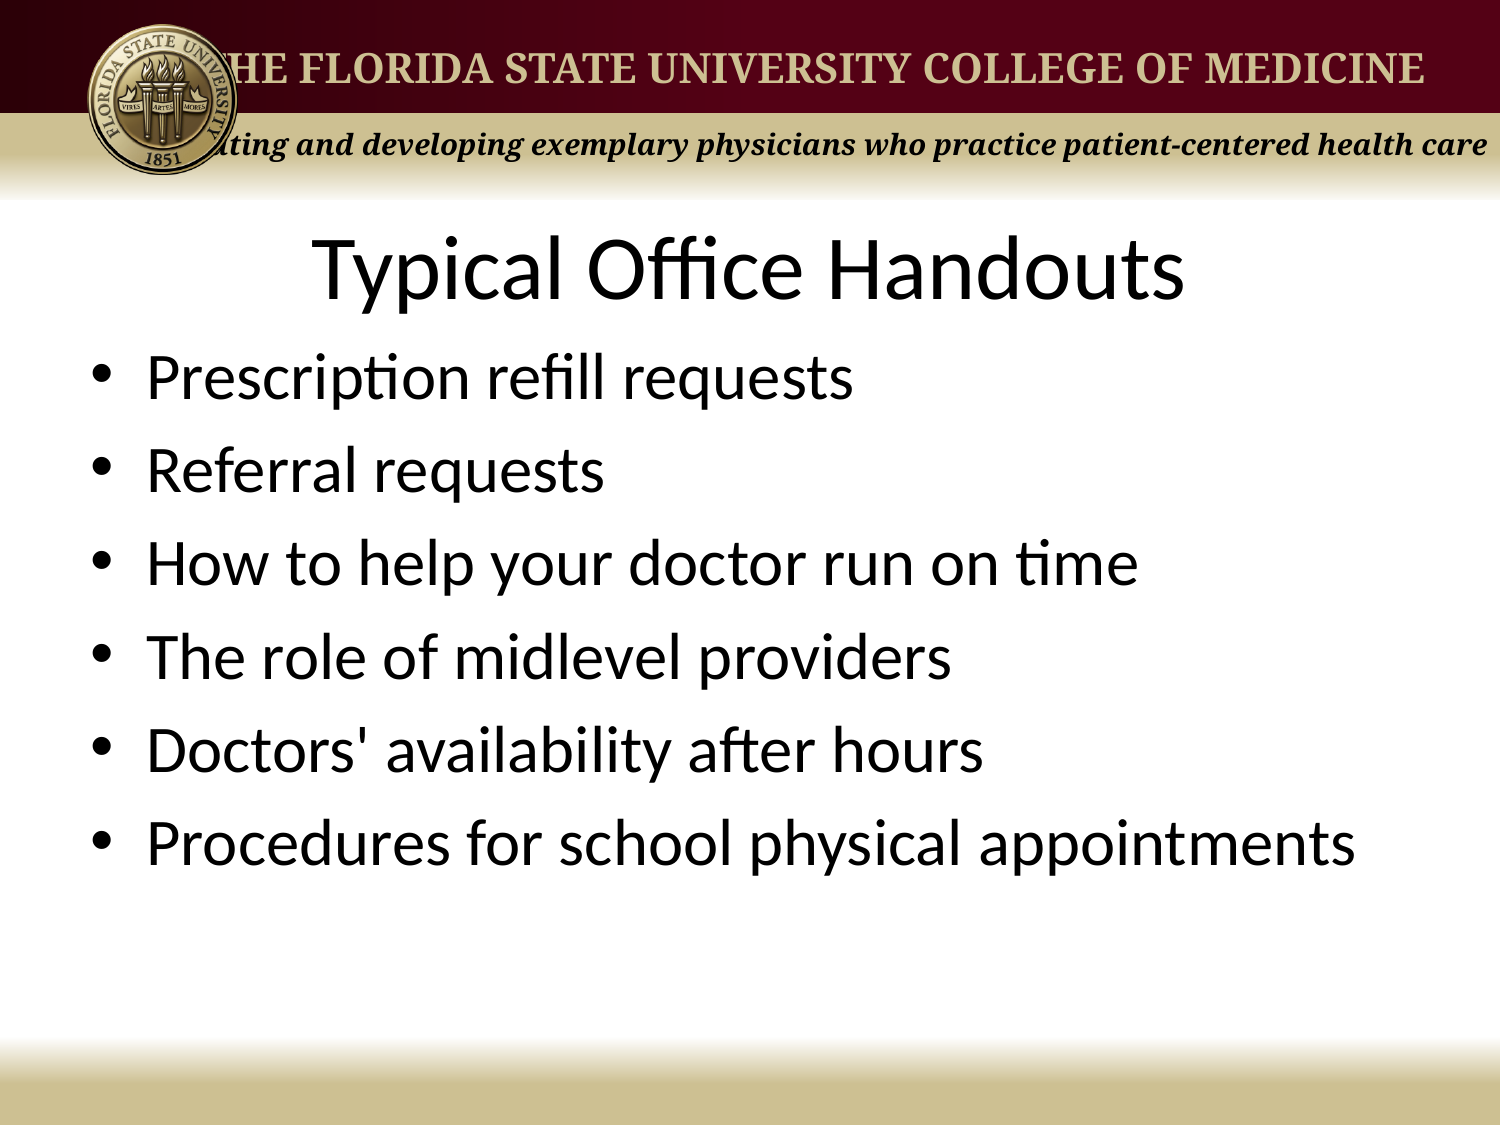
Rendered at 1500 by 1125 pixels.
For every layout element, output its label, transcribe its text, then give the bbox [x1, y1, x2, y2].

title Typical Office Handouts [75, 212, 1425, 313]
list Prescription refill requests Referral requests How to help your doctor run on time The role of midlevel providers Doctors' availability after hours Procedures for school physical appointments [75, 324, 1425, 1005]
picture [87, 24, 238, 175]
